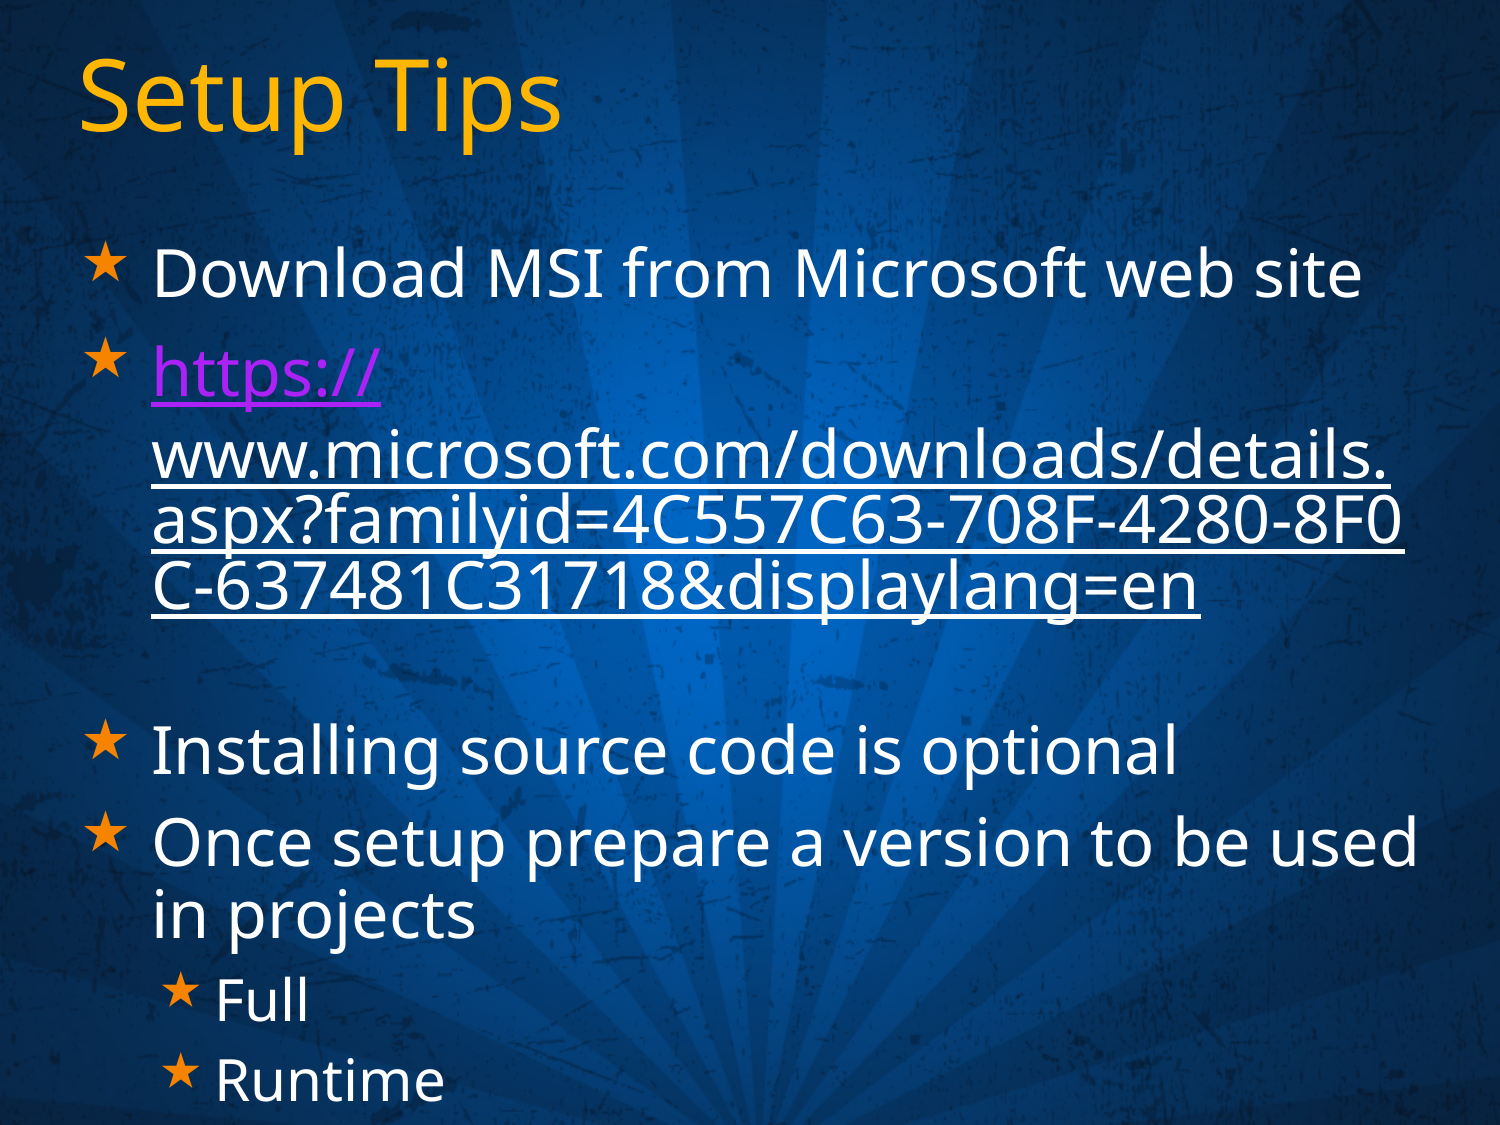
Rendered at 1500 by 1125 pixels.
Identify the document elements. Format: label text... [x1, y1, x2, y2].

title Setup Tips [62, 37, 1438, 161]
picture [0, 0, 1500, 1125]
list Download MSI from Microsoft web site https://www.microsoft.com/downloads/details.aspx?familyid=4C557C63-708F-4280-8F0C-637481C31718&displaylang=en Installing source code is optional Once setup prepare a version to be used in projects Full Runtime Familiarize yourself with EntLib Console [62, 231, 1438, 1125]
